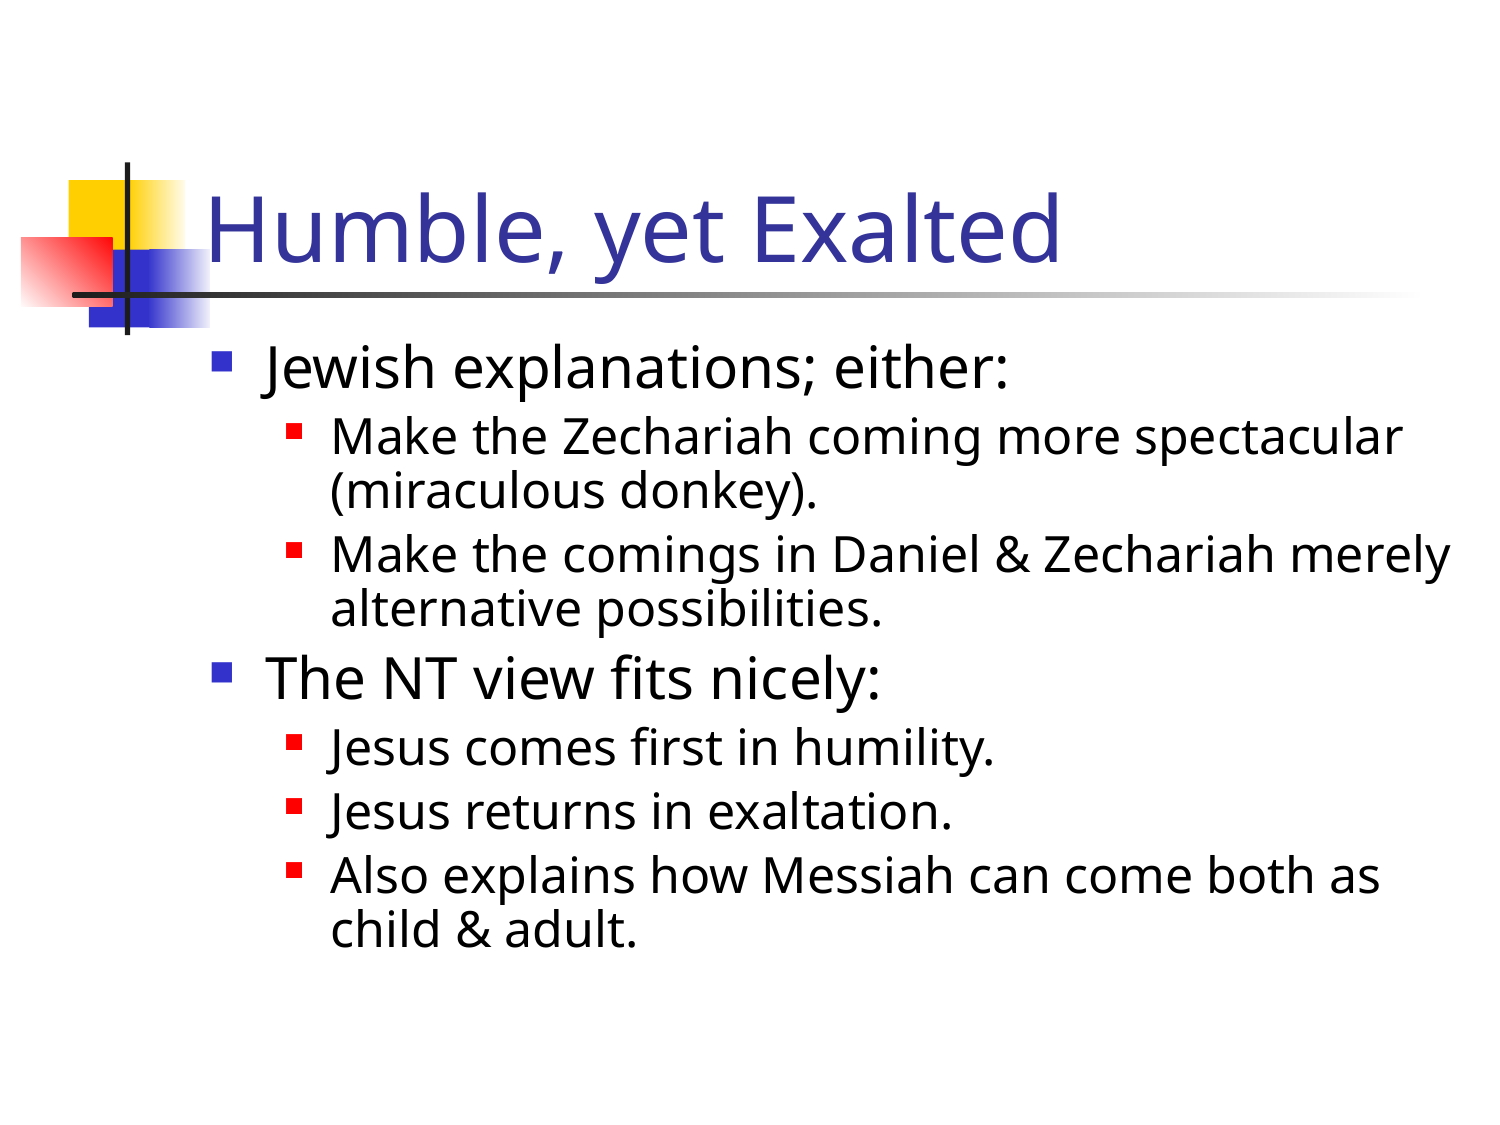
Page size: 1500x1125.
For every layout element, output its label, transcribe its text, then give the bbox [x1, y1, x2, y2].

list Jewish explanations; either: Make the Zechariah coming more spectacular (miraculous donkey). Make the comings in Daniel & Zechariah merely alternative possibilities. The NT view fits nicely: Jesus comes first in humility. Jesus returns in exaltation. Also explains how Messiah can come both as child & adult. [193, 331, 1469, 1006]
title Humble, yet Exalted [188, 101, 1468, 289]
